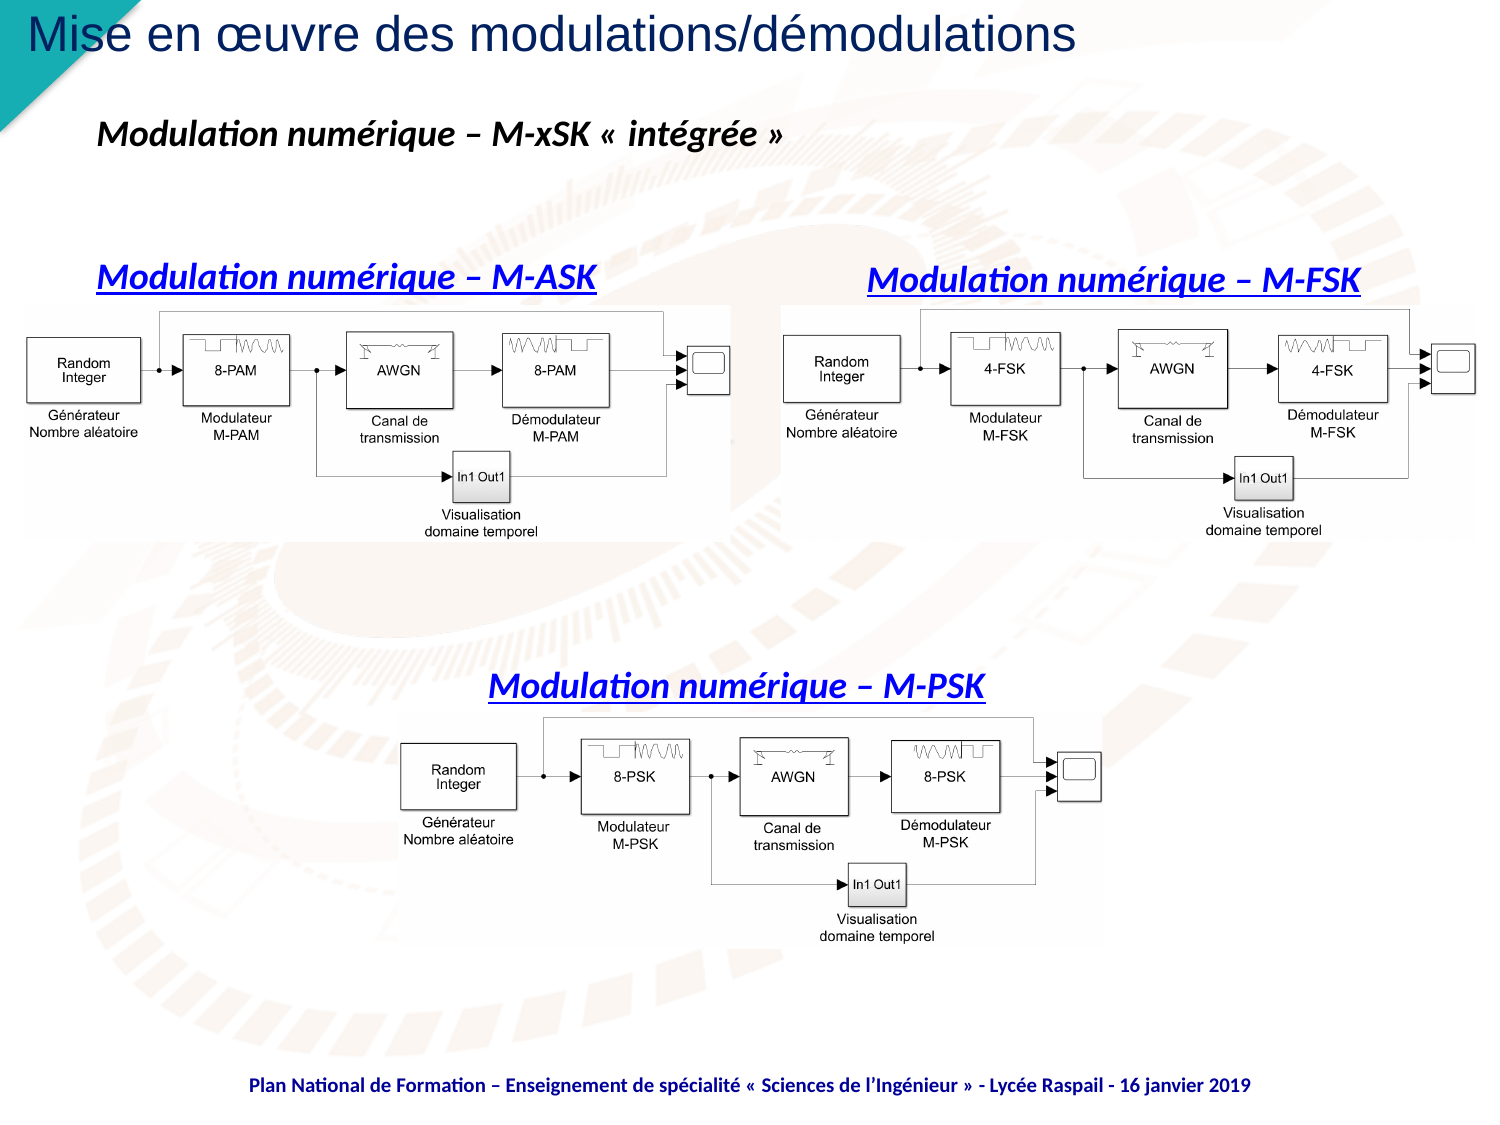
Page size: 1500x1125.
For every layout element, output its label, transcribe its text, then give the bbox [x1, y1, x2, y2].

picture [780, 305, 1477, 542]
text_box Modulation numérique – M-PSK [473, 649, 1027, 710]
picture [23, 305, 731, 542]
text_box Mise en œuvre des modulations/démodulations [12, 0, 1500, 69]
picture [397, 711, 1103, 949]
text_box Modulation numérique – M-xSK « intégrée » [81, 97, 1271, 162]
text_box Modulation numérique – M-ASK [81, 240, 636, 303]
text_box Modulation numérique – M-FSK [851, 242, 1406, 303]
